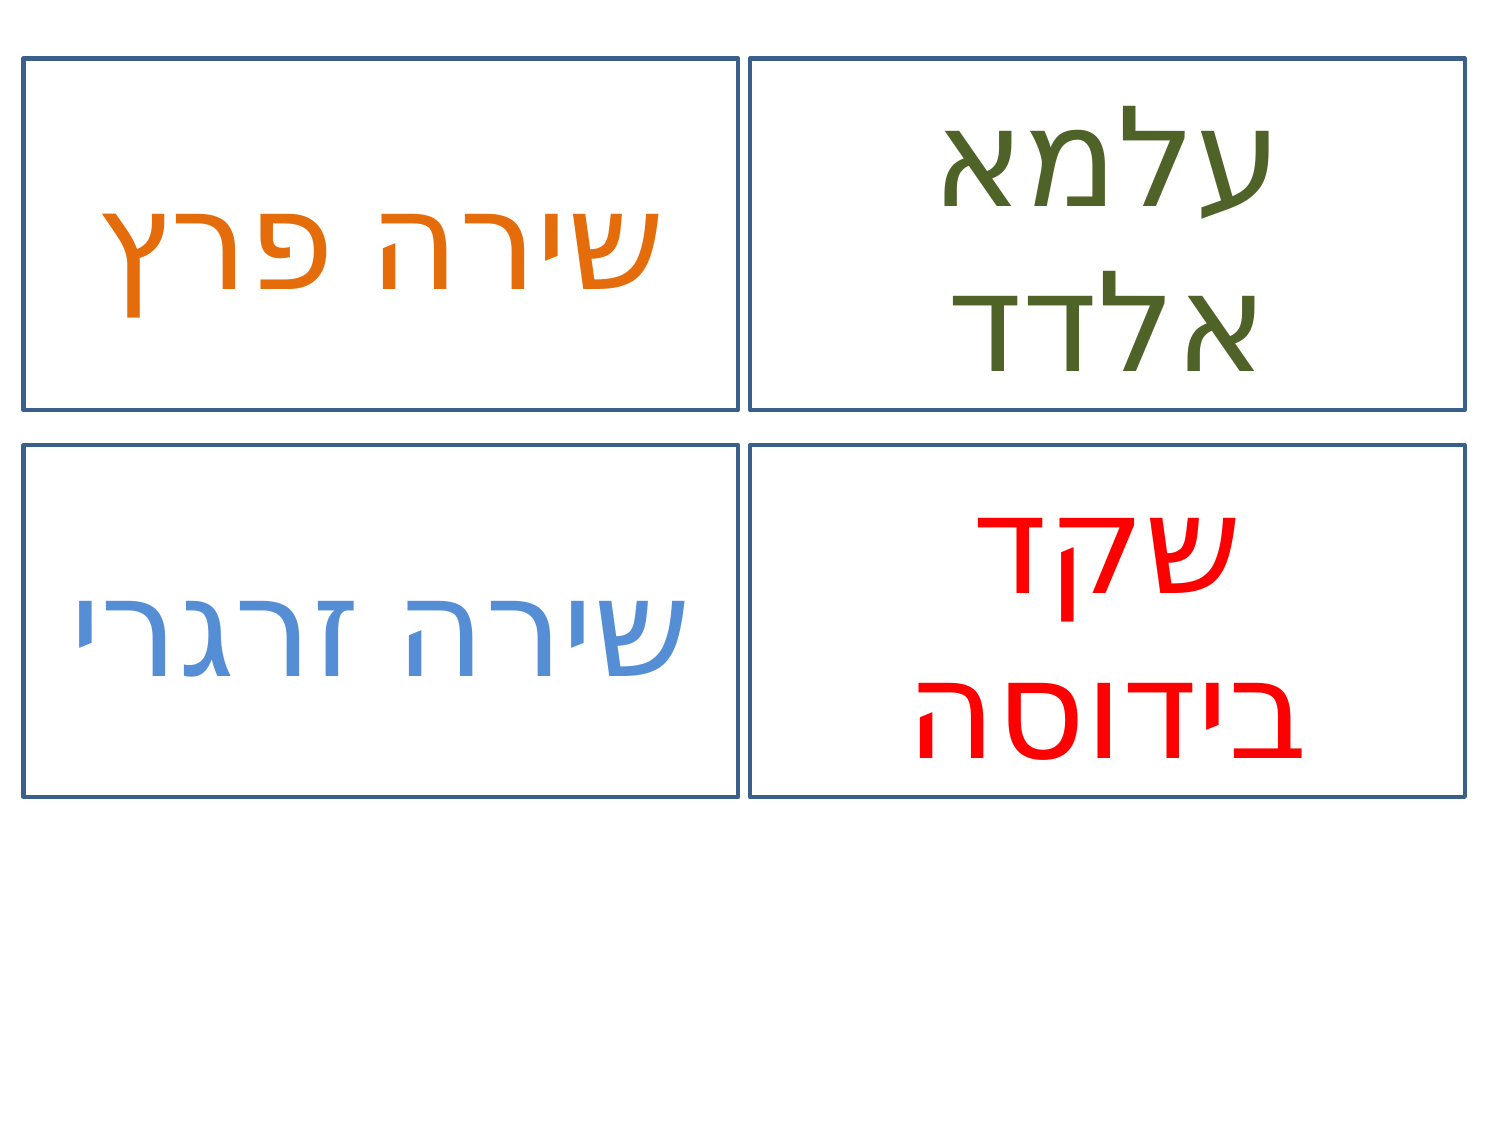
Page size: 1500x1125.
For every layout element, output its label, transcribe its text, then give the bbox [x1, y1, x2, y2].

text_box שירה פרץ [21, 56, 740, 412]
text_box שקד בידוסה [748, 443, 1467, 799]
text_box עלמא אלדד [748, 56, 1467, 412]
text_box שירה זרגרי [21, 443, 740, 799]
